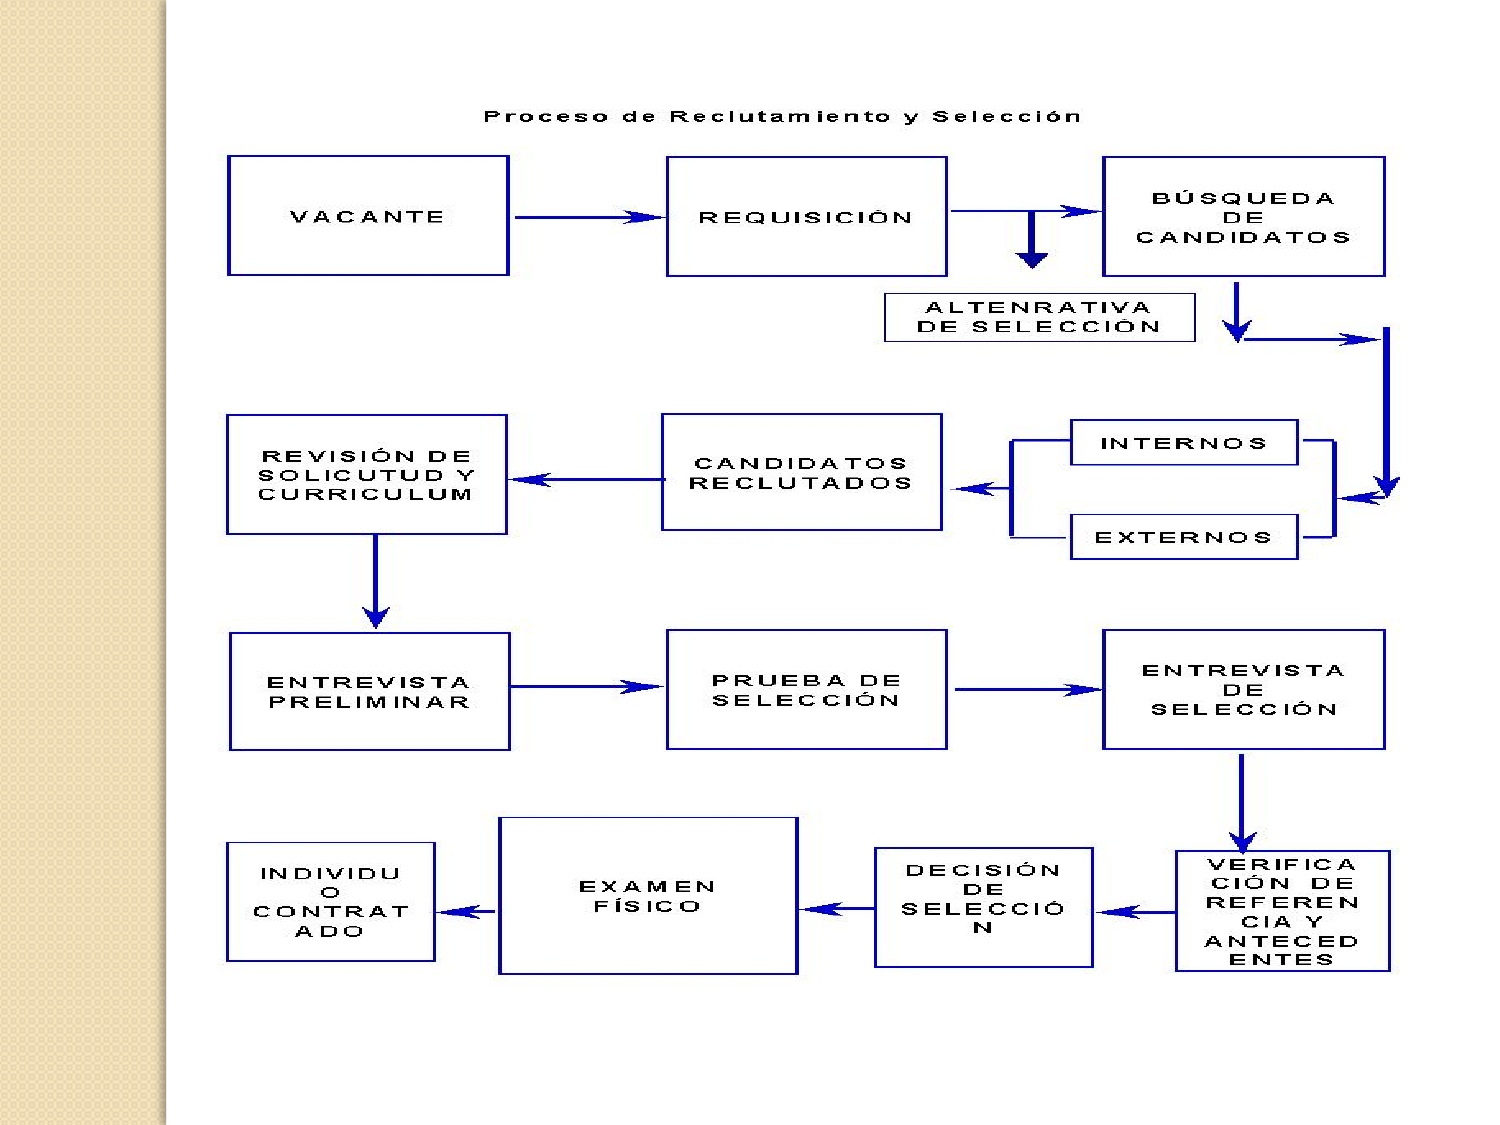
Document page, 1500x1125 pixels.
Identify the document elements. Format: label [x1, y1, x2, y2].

picture [218, 101, 1400, 988]
